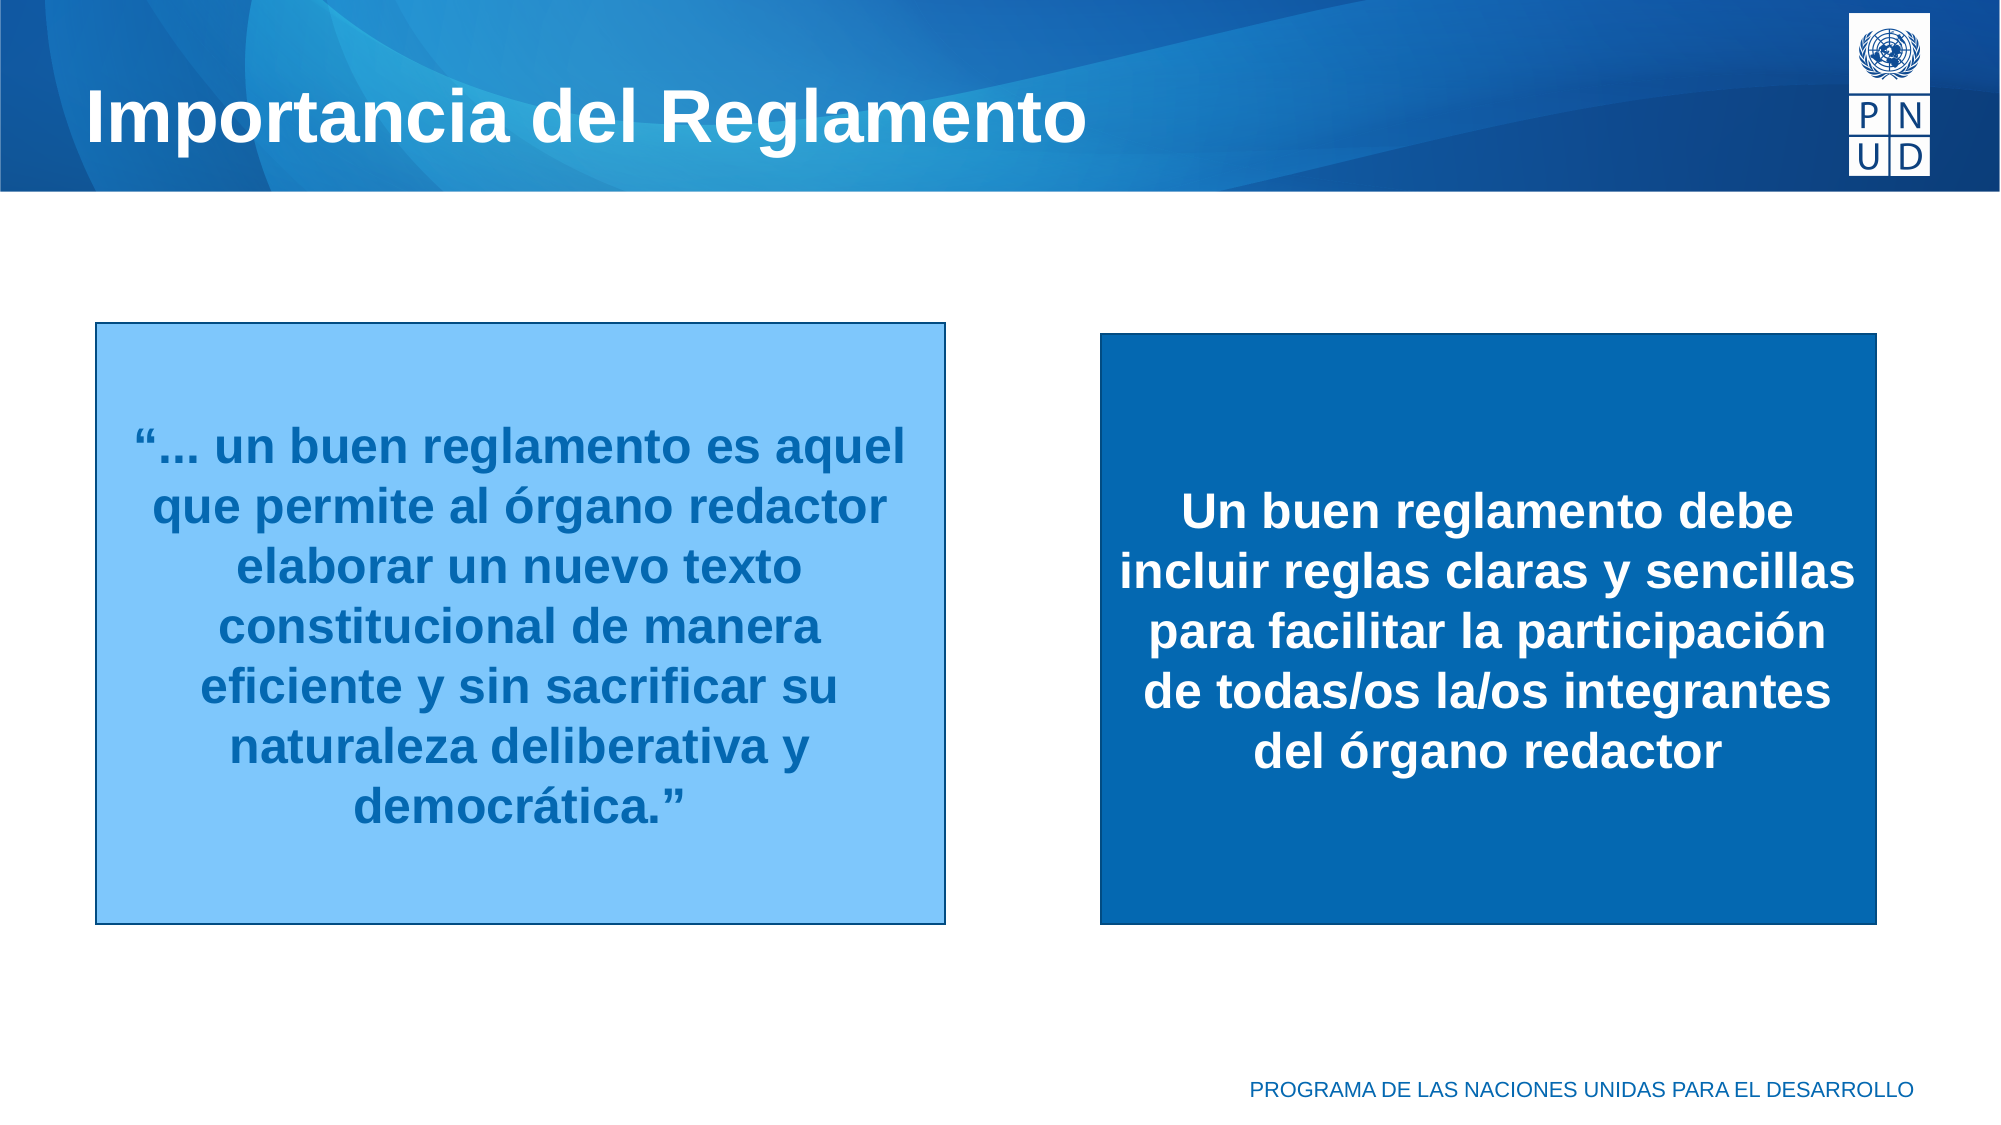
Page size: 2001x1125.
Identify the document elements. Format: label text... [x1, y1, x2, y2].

text_box “... un buen reglamento es aquel que permite al órgano redactor elaborar un nuevo texto constitucional de manera eficiente y sin sacrificar su naturaleza deliberativa y democrática.” [95, 322, 946, 925]
text_box Un buen reglamento debe incluir reglas claras y sencillas para facilitar la participación de todas/os la/os integrantes del órgano redactor [1100, 333, 1877, 925]
picture [0, 0, 2000, 192]
title Importancia del Reglamento [70, 33, 1827, 166]
